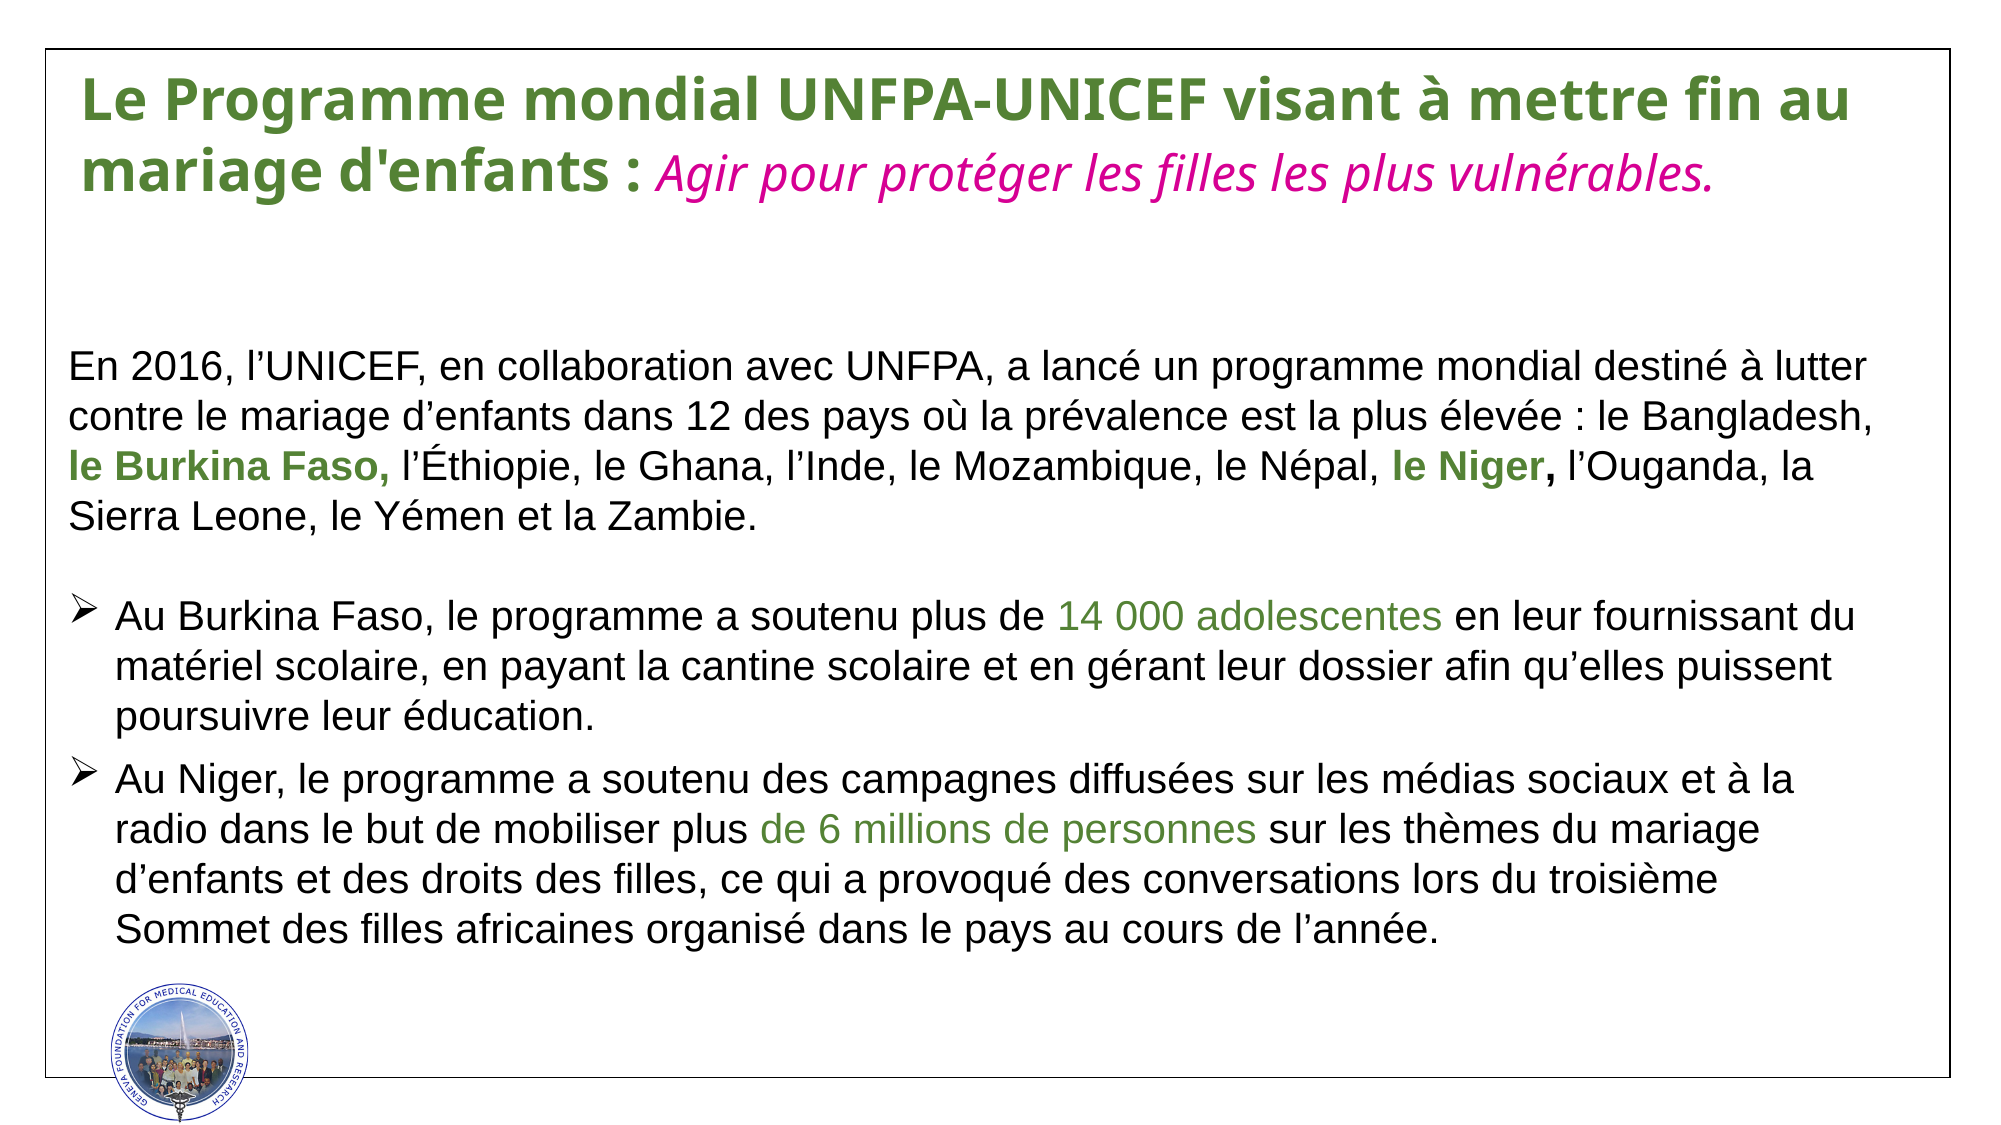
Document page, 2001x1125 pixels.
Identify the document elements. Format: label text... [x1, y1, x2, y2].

text_box En 2016, l’UNICEF, en collaboration avec UNFPA, a lancé un programme mondial destiné à lutter contre le mariage d’enfants dans 12 des pays où la prévalence est la plus élevée : le Bangladesh, le Burkina Faso, l’Éthiopie, le Ghana, l’Inde, le Mozambique, le Népal, le Niger, l’Ouganda, la Sierra Leone, le Yémen et la Zambie. Au Burkina Faso, le programme a soutenu plus de 14 000 adolescentes en leur fournissant du matériel scolaire, en payant la cantine scolaire et en gérant leur dossier afin qu’elles puissent poursuivre leur éducation. Au Niger, le programme a soutenu des campagnes diffusées sur les médias sociaux et à la radio dans le but de mobiliser plus de 6 millions de personnes sur les thèmes du mariage d’enfants et des droits des filles, ce qui a provoqué des conversations lors du troisième Sommet des filles africaines organisé dans le pays au cours de l’année. [53, 331, 1900, 960]
picture [109, 982, 250, 1125]
title Le Programme mondial UNFPA-UNICEF visant à mettre fin au mariage d'enfants : Agir pour protéger les filles les plus vulnérables. 13 [65, 56, 1940, 290]
